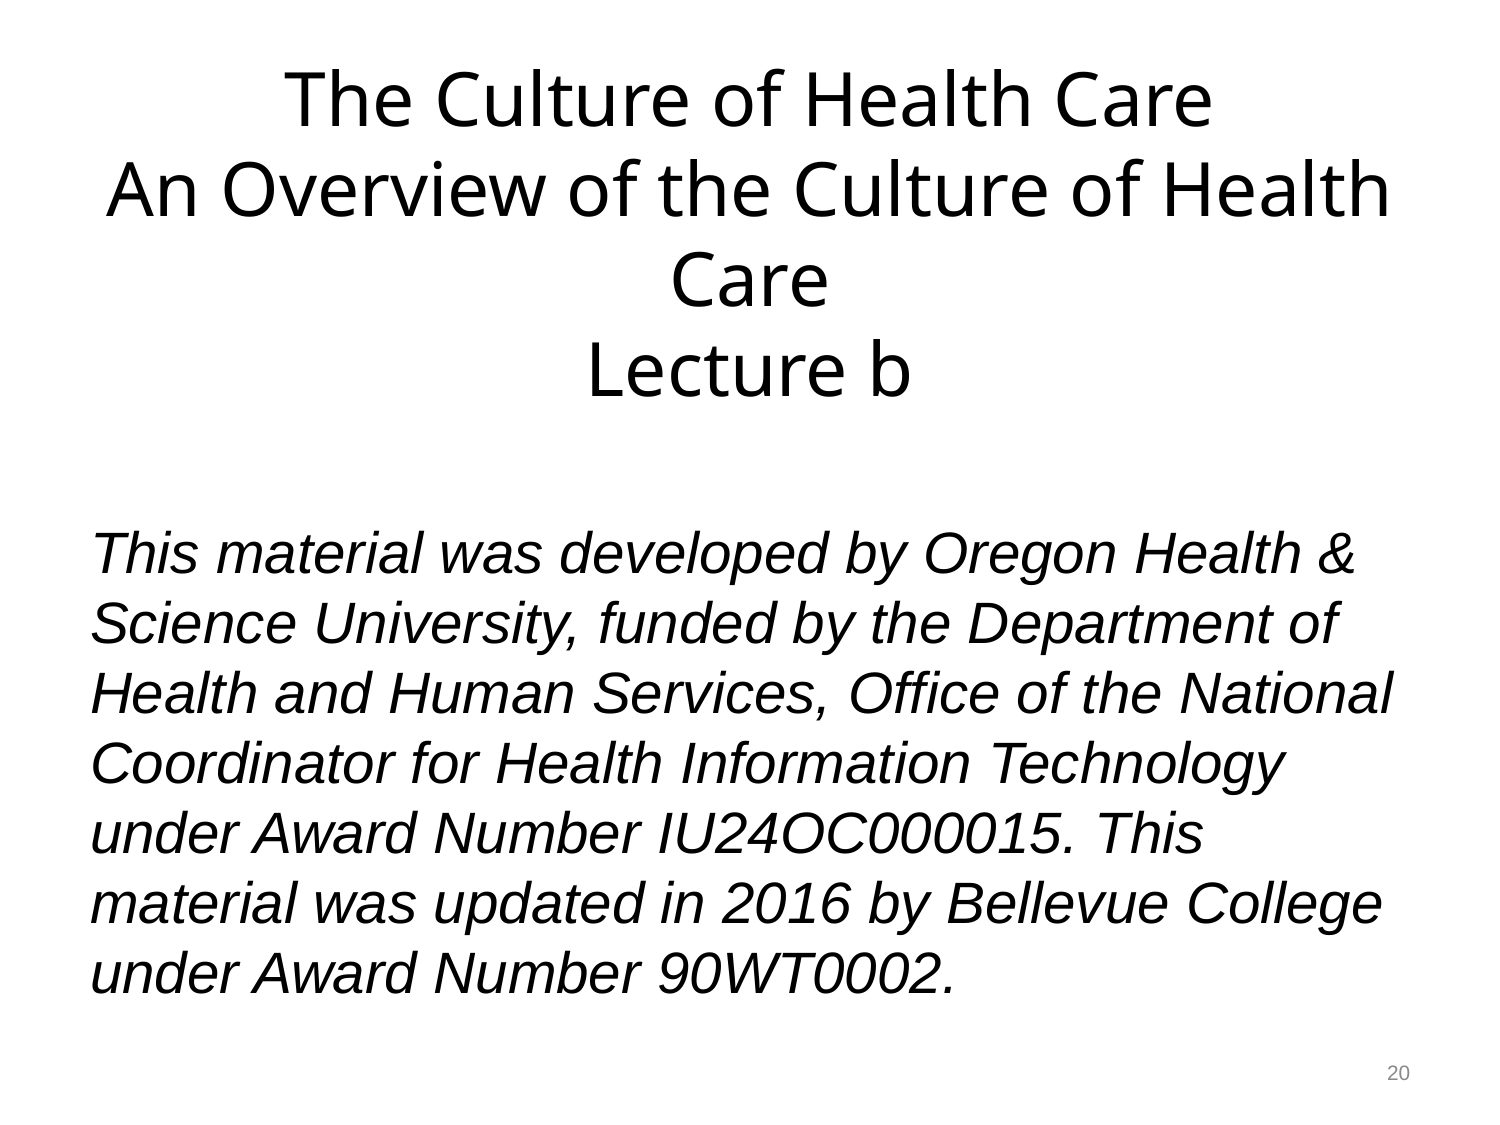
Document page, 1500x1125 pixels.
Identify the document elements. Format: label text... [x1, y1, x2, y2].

title The Culture of Health Care An Overview of the Culture of Health Care Lecture b [75, 45, 1425, 370]
list This material was developed by Oregon Health & Science University, funded by the Department of Health and Human Services, Office of the National Coordinator for Health Information Technology under Award Number IU24OC000015. This material was updated in 2016 by Bellevue College under Award Number 90WT0002. [75, 370, 1425, 1013]
slide_number 20 [1341, 1027, 1425, 1118]
